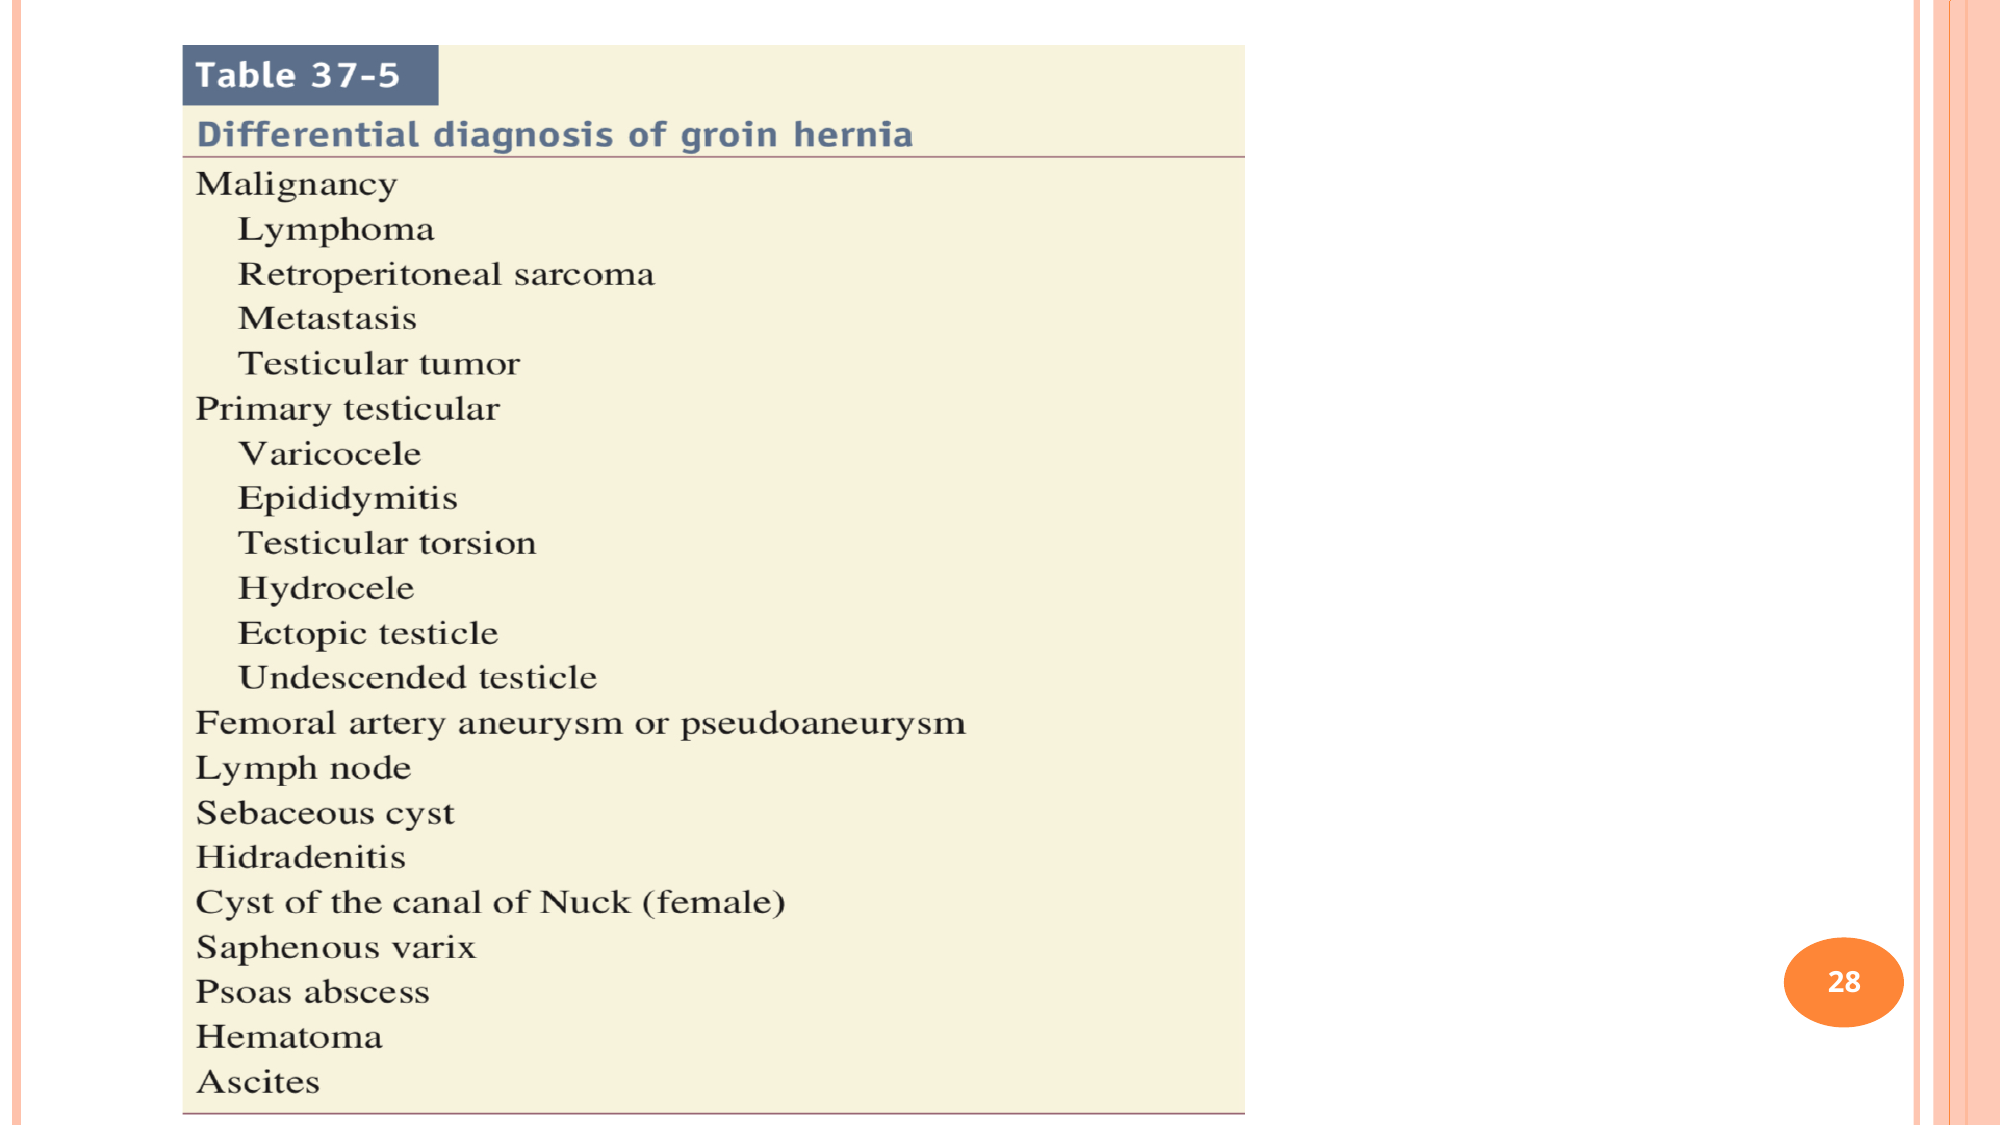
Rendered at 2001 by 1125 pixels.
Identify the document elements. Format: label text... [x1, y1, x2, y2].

slide_number 28 [1818, 957, 1871, 1010]
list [166, 44, 1245, 1125]
